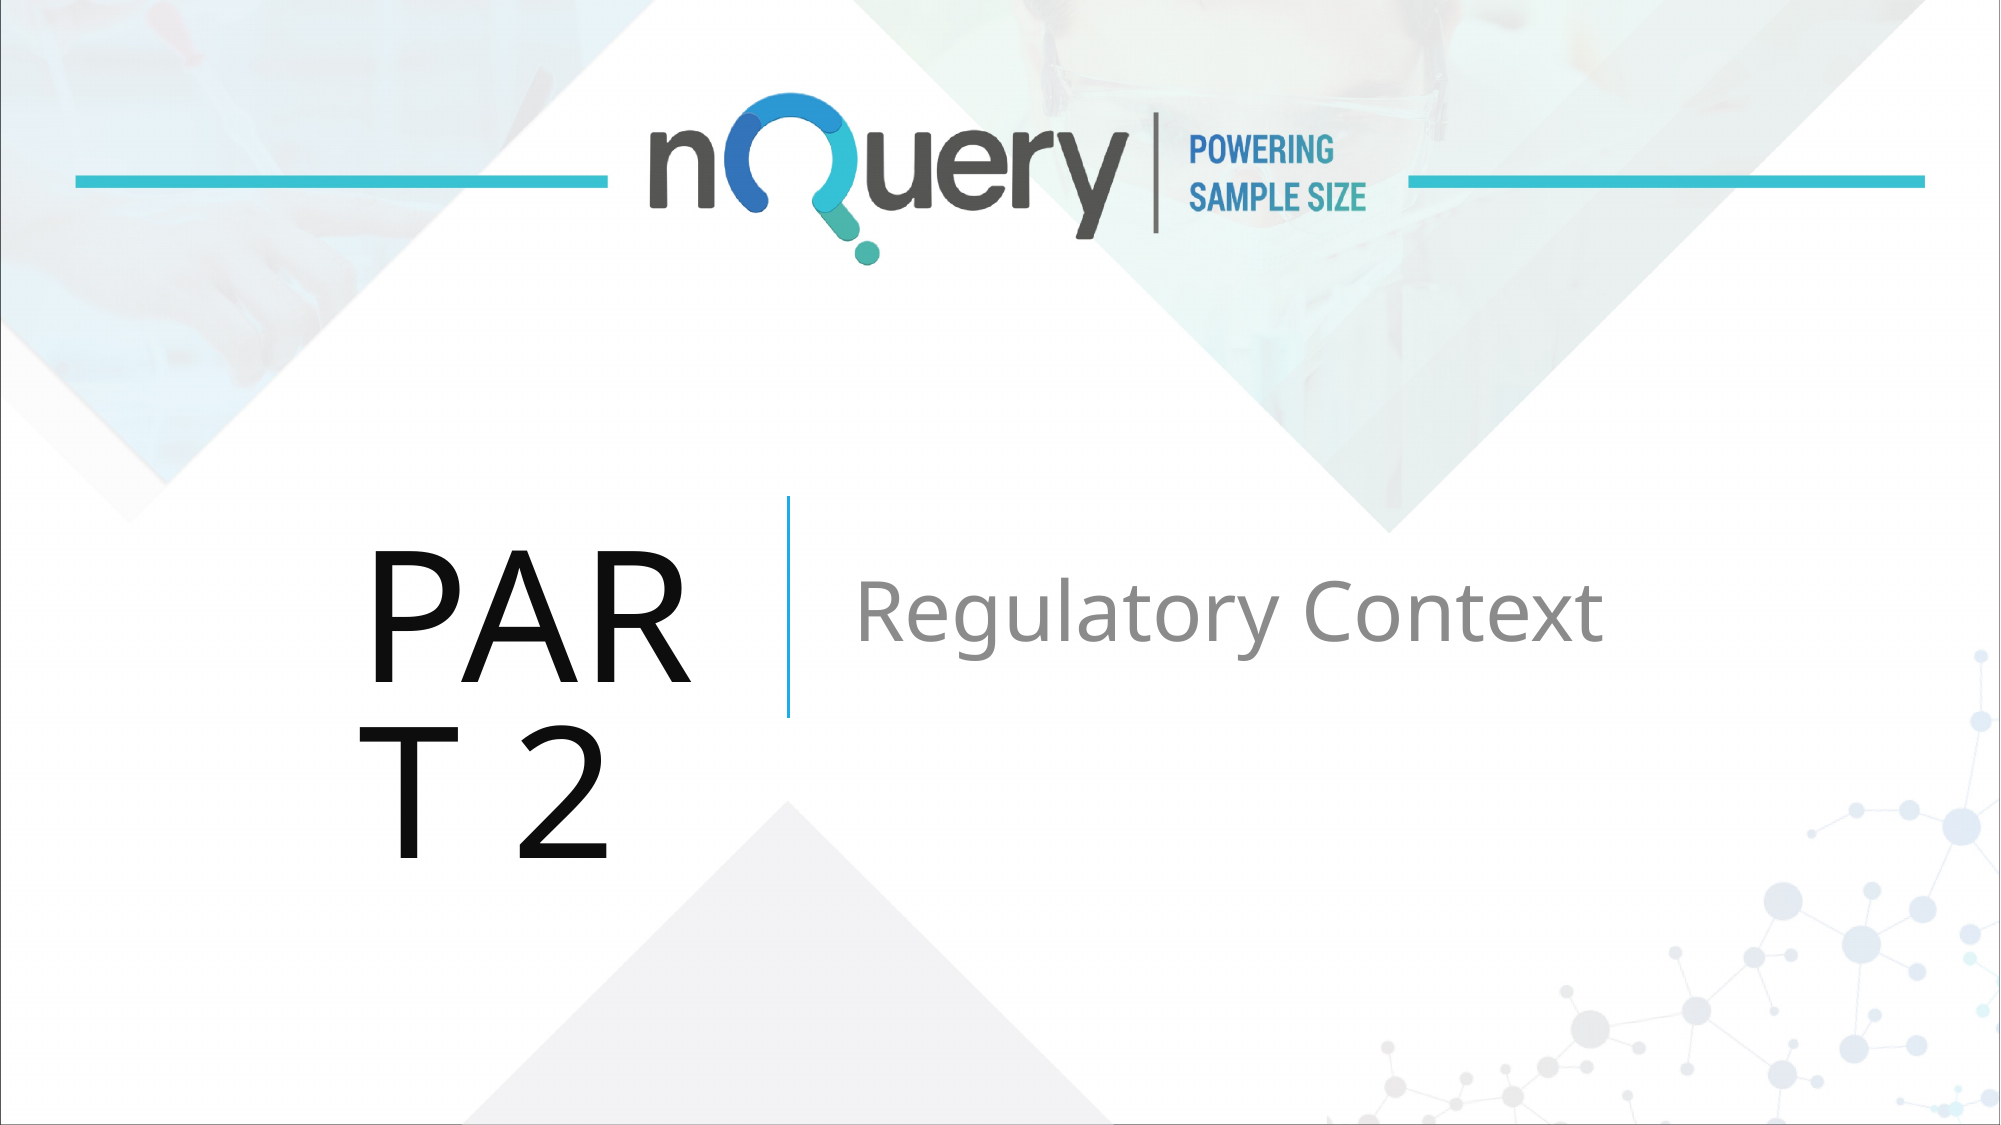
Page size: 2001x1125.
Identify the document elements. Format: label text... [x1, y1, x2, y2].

list Regulatory Context [845, 561, 1930, 808]
picture [0, 0, 2000, 1125]
title Part 2 [343, 533, 782, 669]
